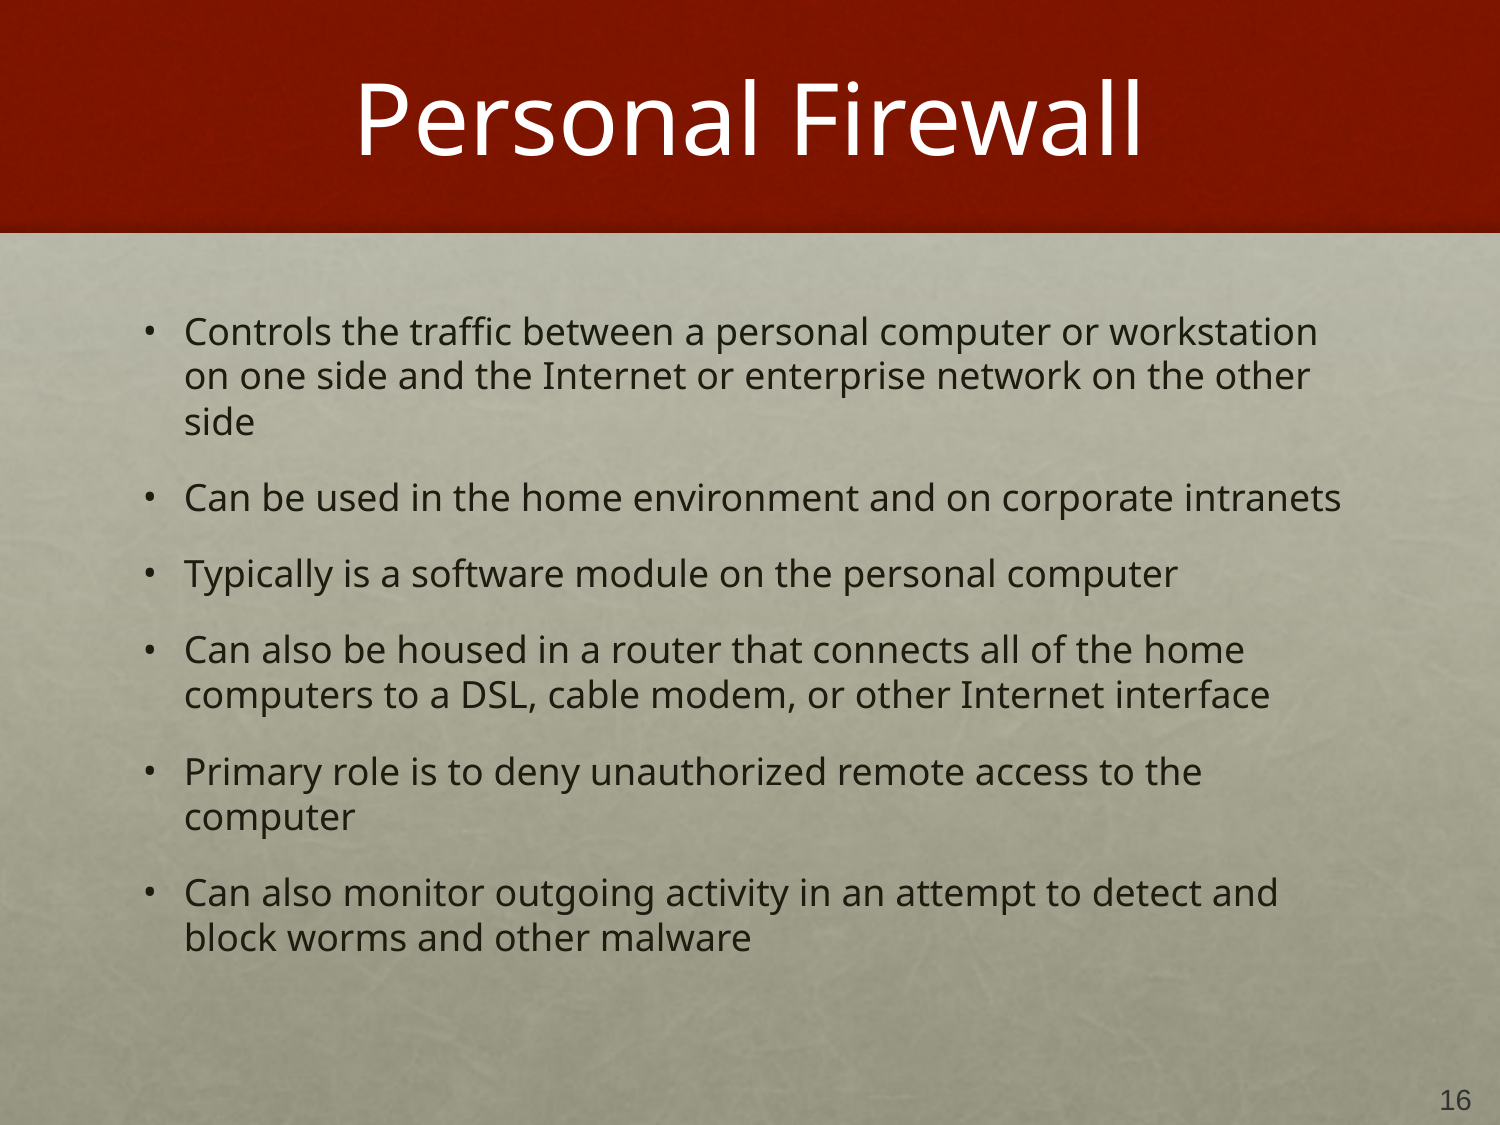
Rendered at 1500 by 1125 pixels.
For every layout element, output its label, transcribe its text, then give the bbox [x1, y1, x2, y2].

list Controls the traffic between a personal computer or workstation on one side and the Internet or enterprise network on the other side Can be used in the home environment and on corporate intranets Typically is a software module on the personal computer Can also be housed in a router that connects all of the home computers to a DSL, cable modem, or other Internet interface Primary role is to deny unauthorized remote access to the computer Can also monitor outgoing activity in an attempt to detect and block worms and other malware [127, 299, 1372, 1005]
slide_number 16 [1411, 1070, 1500, 1125]
picture [0, 214, 1500, 1125]
title Personal Firewall [127, 10, 1372, 221]
